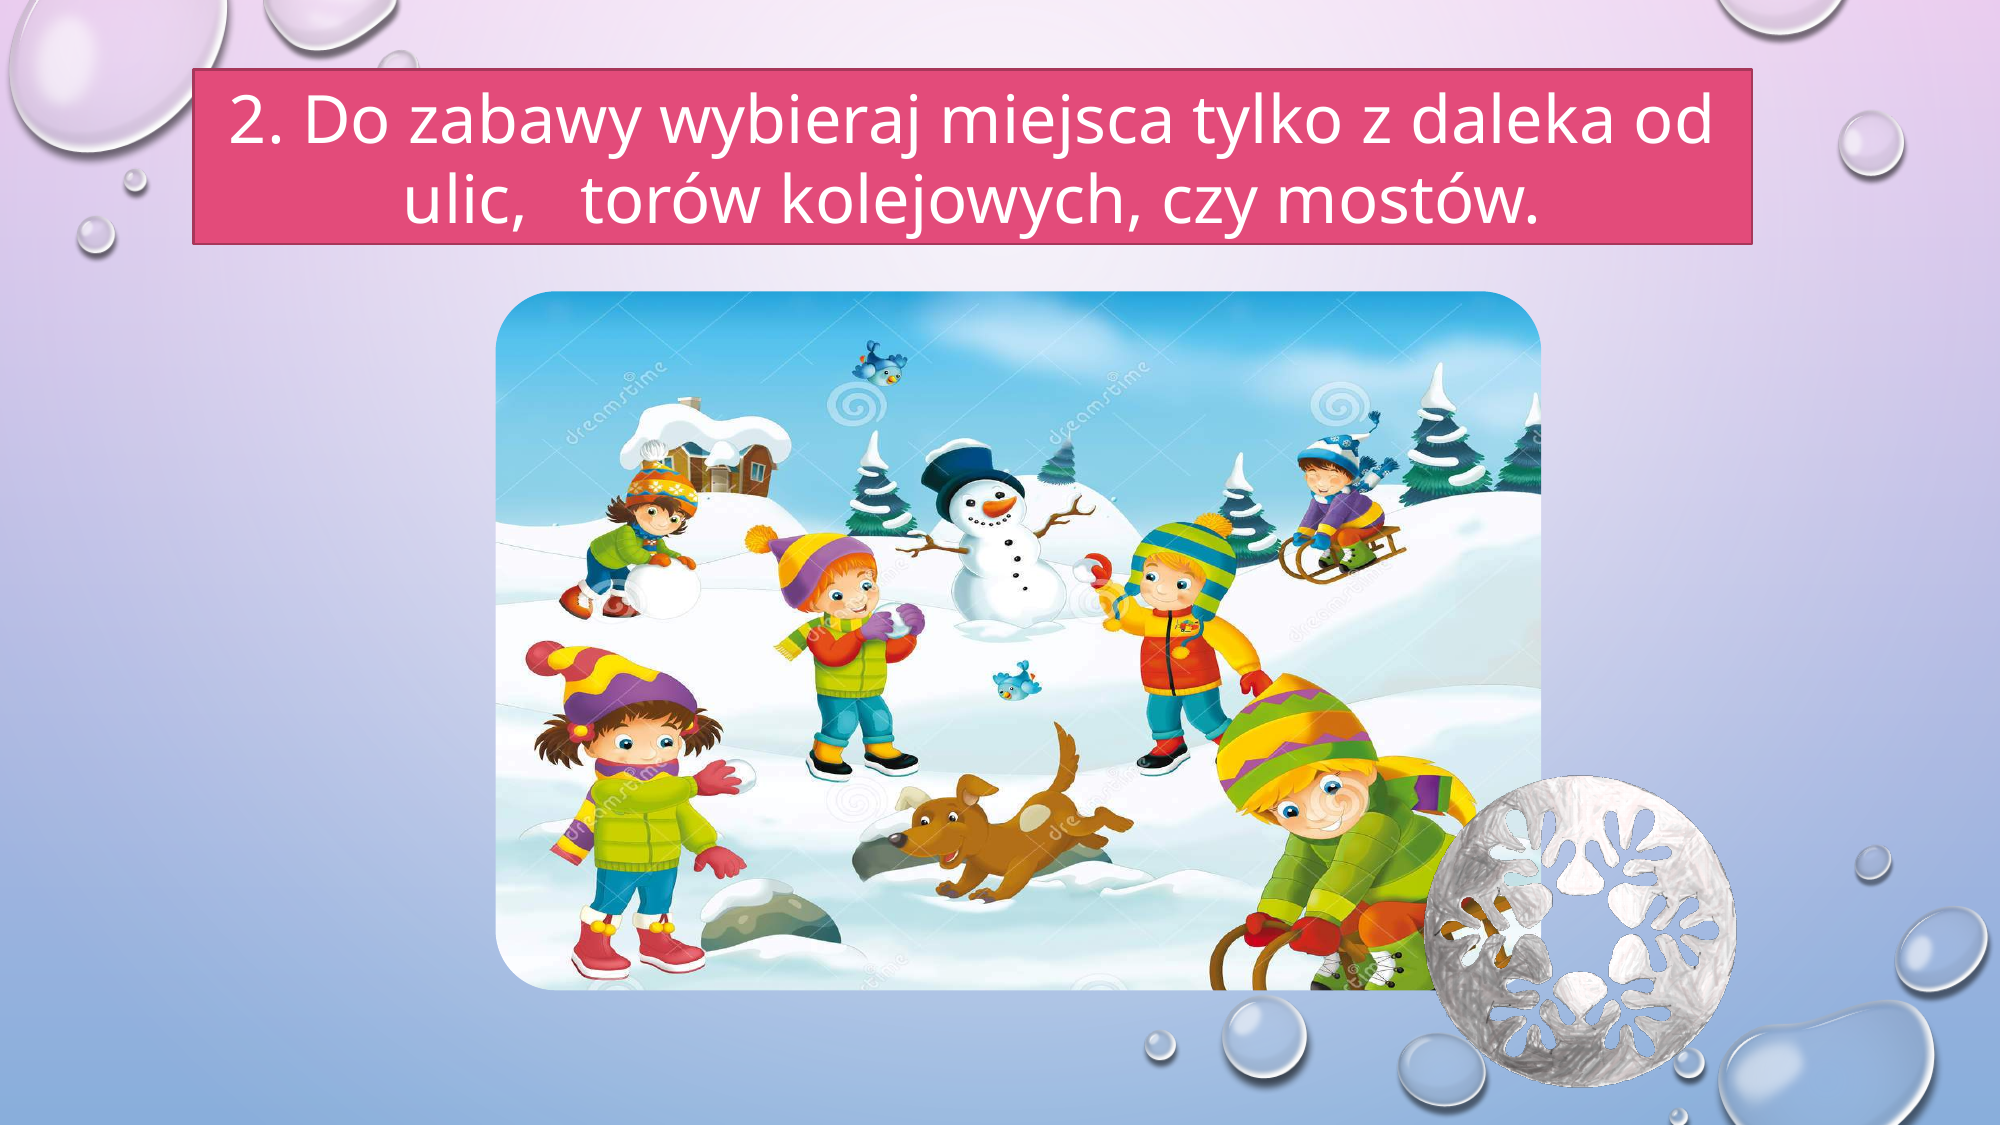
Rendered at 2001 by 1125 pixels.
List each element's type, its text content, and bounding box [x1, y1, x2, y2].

text_box 2. Do zabawy wybieraj miejsca tylko z daleka od ulic, torów kolejowych, czy mostów. [192, 68, 1753, 245]
picture [0, 0, 2000, 1125]
